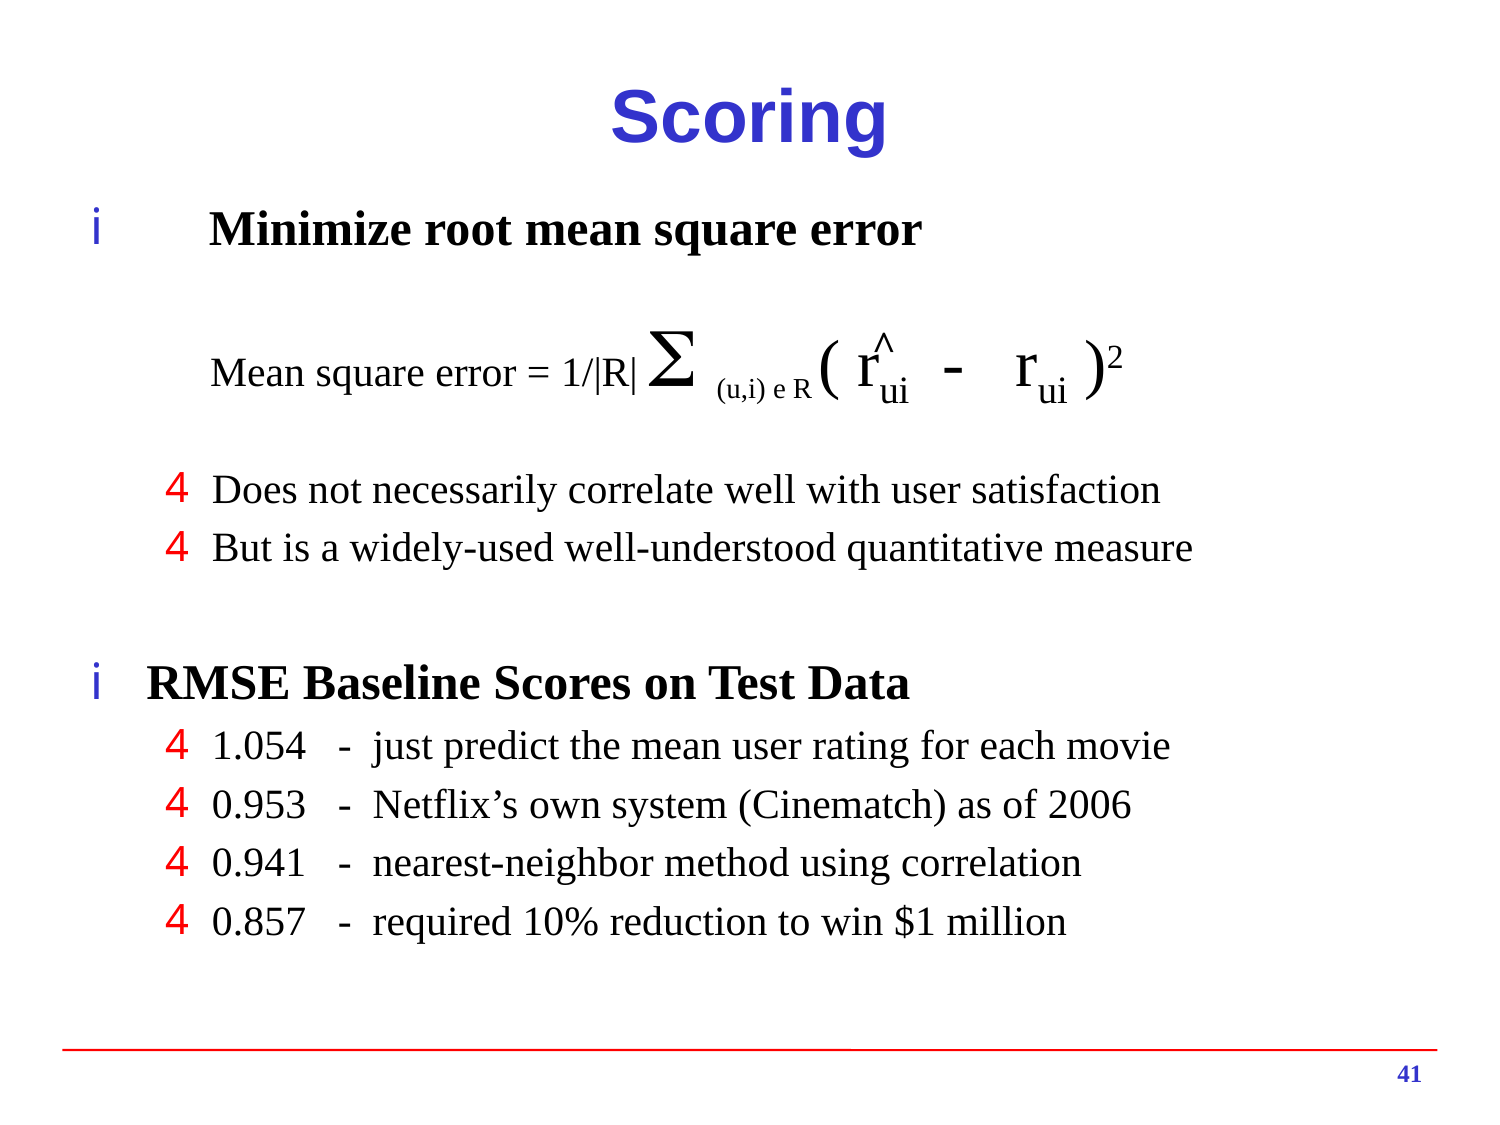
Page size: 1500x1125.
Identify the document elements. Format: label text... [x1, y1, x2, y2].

title Scoring [74, 62, 1426, 163]
slide_number 41 [1124, 1049, 1438, 1101]
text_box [170, 295, 1202, 412]
list Minimize root mean square error Does not necessarily correlate well with user satisfaction But is a widely-used well-understood quantitative measure RMSE Baseline Scores on Test Data 1.054 - just predict the mean user rating for each movie 0.953 - Netflix’s own system (Cinematch) as of 2006 0.941 - nearest-neighbor method using correlation 0.857 - required 10% reduction to win $1 million [74, 187, 1426, 1001]
